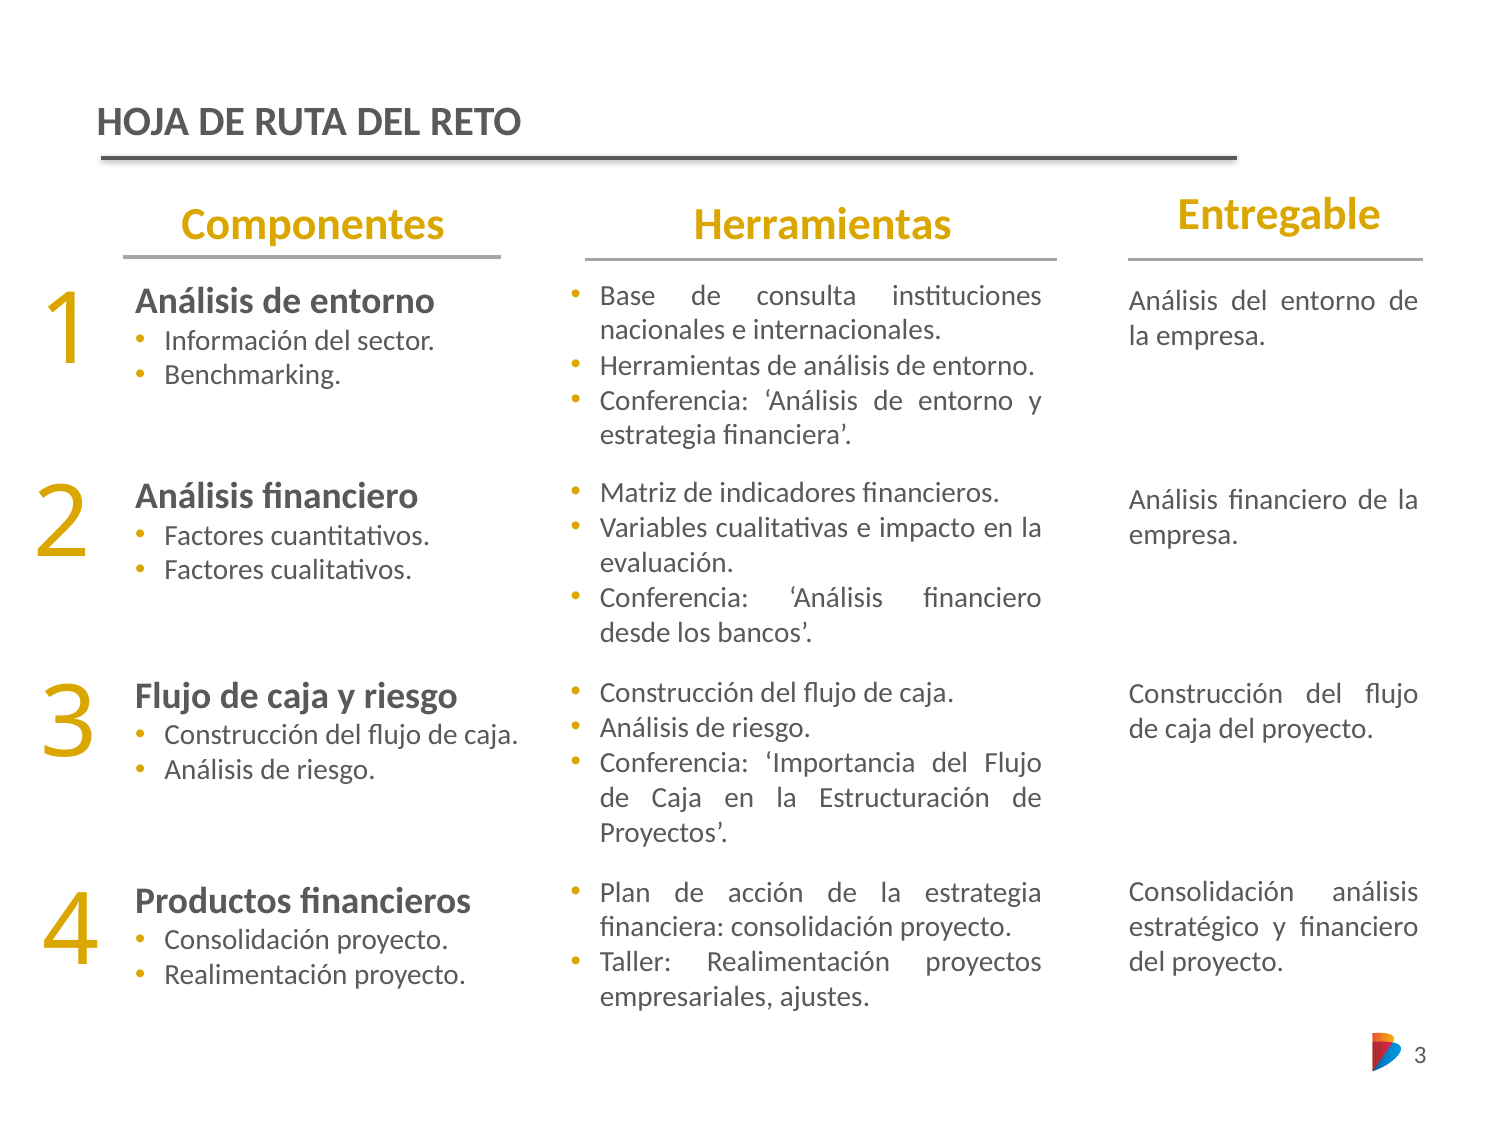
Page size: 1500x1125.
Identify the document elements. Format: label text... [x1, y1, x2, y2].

text_box Análisis del entorno de la empresa. Análisis financiero de la empresa. Construcción del flujo de caja del proyecto. Consolidación análisis estratégico y financiero del proyecto. [1113, 274, 1434, 985]
text_box Base de consulta instituciones nacionales e internacionales. Herramientas de análisis de entorno. Conferencia: ‘Análisis de entorno y estrategia financiera’. Matriz de indicadores financieros. Variables cualitativas e impacto en la evaluación. Conferencia: ‘Análisis financiero desde los bancos’. Construcción del flujo de caja. Análisis de riesgo. Conferencia: ‘Importancia del Flujo de Caja en la Estructuración de Proyectos’. Plan de acción de la estrategia financiera: consolidación proyecto. Taller: Realimentación proyectos empresariales, ajustes. [555, 268, 1058, 1021]
text_box Herramientas [588, 186, 1058, 256]
text_box Componentes [61, 185, 566, 256]
text_box Entregable [1132, 176, 1427, 247]
text_box 3 [9, 648, 128, 784]
text_box 1 [9, 256, 128, 392]
list HOJA DE RUTA DEL RETO [81, 86, 1398, 182]
text_box Análisis de entorno Información del sector. Benchmarking. Análisis financiero Factores cuantitativos. Factores cualitativos. Flujo de caja y riesgo Construcción del flujo de caja. Análisis de riesgo. Productos financieros Consolidación proyecto. Realimentación proyecto. [120, 268, 555, 998]
text_box 2 [3, 448, 122, 584]
text_box 4 [11, 856, 131, 992]
